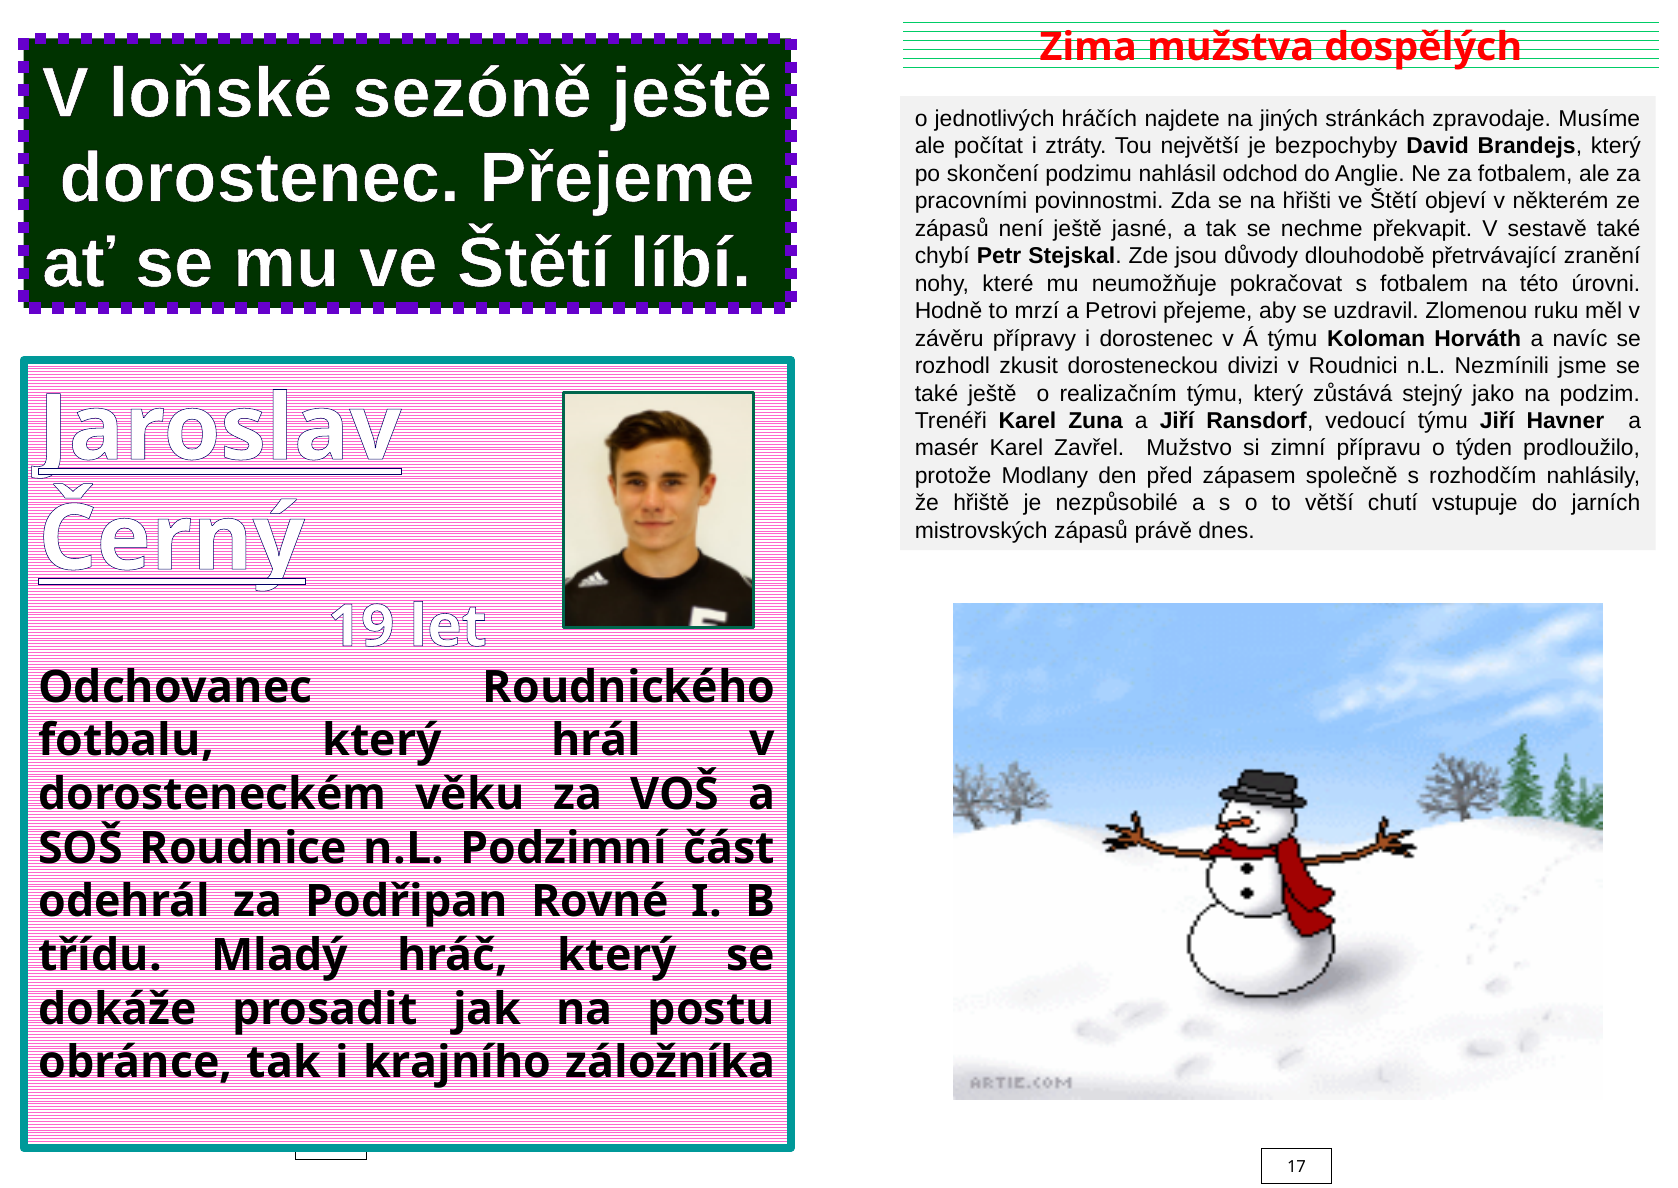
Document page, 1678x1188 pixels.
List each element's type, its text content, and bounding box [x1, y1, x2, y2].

picture [139, 109, 290, 148]
text_box Zima mužstva dospělých [903, 13, 1659, 76]
text_box 28 [295, 1148, 367, 1160]
picture [952, 603, 1603, 1100]
text_box 17 [1261, 1148, 1332, 1184]
text_box o jednotlivých hráčích najdete na jiných stránkách zpravodaje. Musíme ale počítat i ztráty. Tou největší je bezpochyby David Brandejs, který po skončení podzimu nahlásil odchod do Anglie. Ne za fotbalem, ale za pracovními povinnostmi. Zda se na hřišti ve Štětí objeví v některém ze zápasů není ještě jasné, a tak se nechme překvapit. V sestavě také chybí Petr Stejskal. Zde jsou důvody dlouhodobě přetrvávající zranění nohy, které mu neumožňuje pokračovat s fotbalem na této úrovni. Hodně to mrzí a Petrovi přejeme, aby se uzdravil. Zlomenou ruku měl v závěru přípravy i dorostenec v Á týmu Koloman Horváth a navíc se rozhodl zkusit dorosteneckou divizi v Roudnici n.L. Nezmínili jsme se také ještě o realizačním týmu, který zůstává stejný jako na podzim. Trenéři Karel Zuna a Jiří Ransdorf, vedoucí týmu Jiří Havner a masér Karel Zavřel. Mužstvo si zimní přípravu o týden prodloužilo, protože Modlany den před zápasem společně s rozhodčím nahlásily, že hřiště je nezpůsobilé a s o to větší chutí vstupuje do jarních mistrovských zápasů právě dnes. [900, 96, 1656, 551]
picture [564, 393, 753, 627]
text_box Jaroslav Černý 19 let Odchovanec Roudnického fotbalu, který hrál v dorosteneckém věku za VOŠ a SOŠ Roudnice n.L. Podzimní část odehrál za Podřipan Rovné I. B třídu. Mladý hráč, který se dokáže prosadit jak na postu obránce, tak i krajního záložníka [23, 360, 791, 1148]
text_box V loňské sezóně ještě dorostenec. Přejeme ať se mu ve Štětí líbí. [23, 38, 791, 308]
